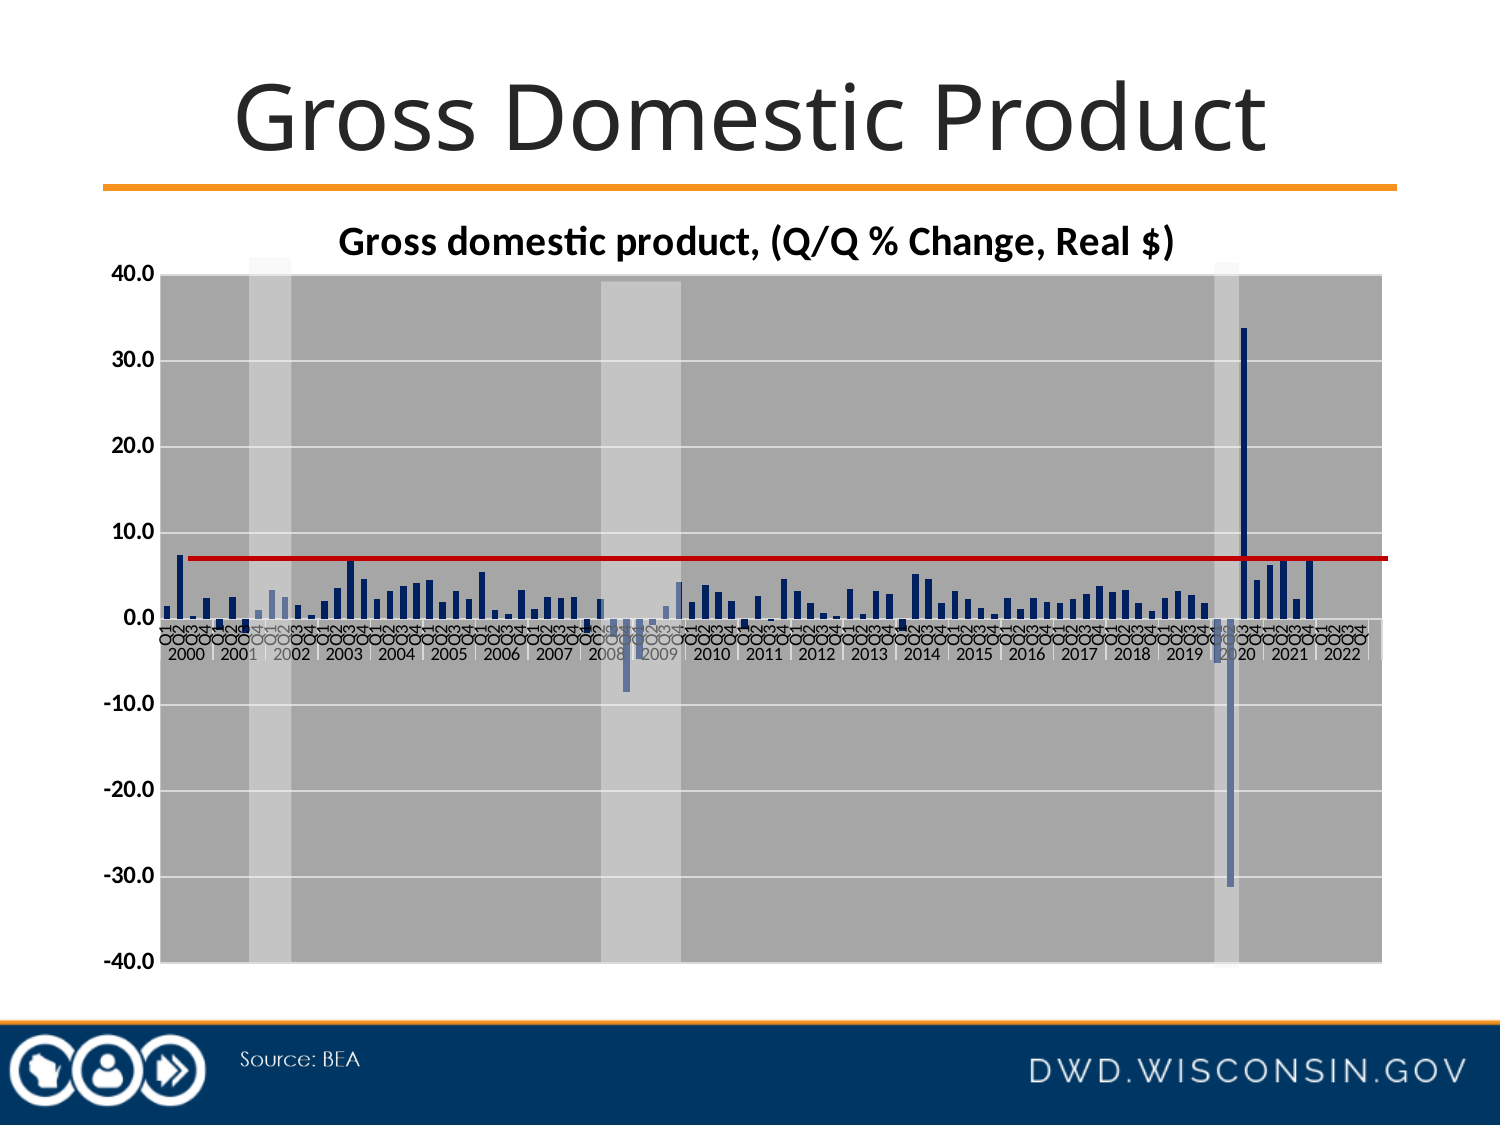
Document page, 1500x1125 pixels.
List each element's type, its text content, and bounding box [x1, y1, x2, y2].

chart [103, 187, 1397, 988]
picture [0, 0, 1500, 1125]
title Gross Domestic Product [103, 63, 1397, 175]
